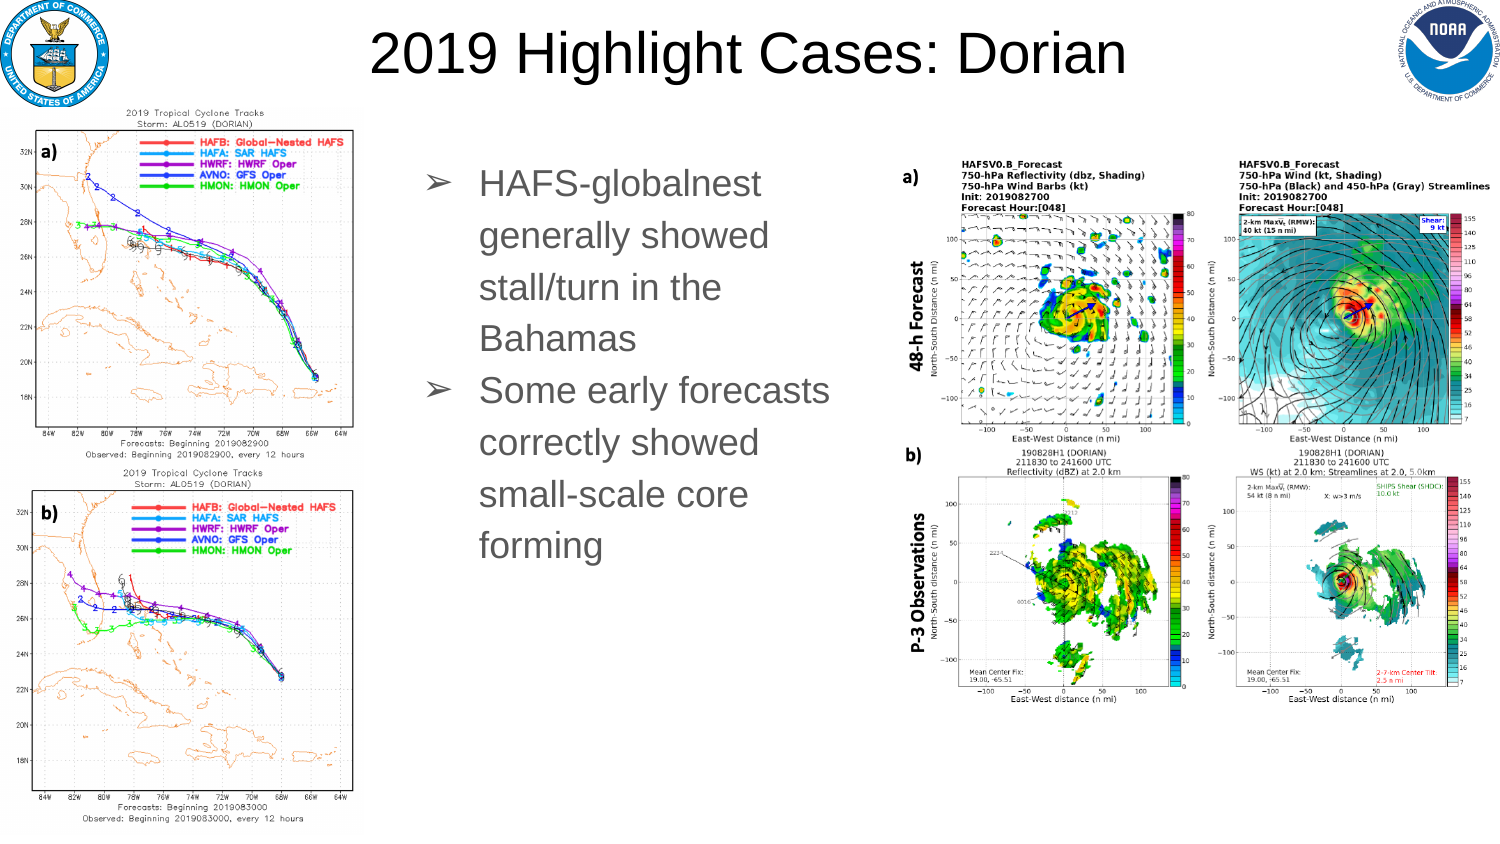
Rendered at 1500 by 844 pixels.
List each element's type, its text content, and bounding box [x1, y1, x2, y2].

picture [12, 11, 66, 96]
picture [10, 70, 15, 79]
title 2019 Highlight Cases: Dorian [58, 0, 1457, 94]
picture [0, 65, 364, 836]
picture [0, 0, 39, 43]
list HAFS-globalnest generally showed stall/turn in the Bahamas Some early forecasts correctly showed small-scale core forming [388, 137, 856, 806]
picture [1398, 0, 1500, 102]
picture [894, 132, 1493, 731]
picture [41, 50, 58, 62]
picture [25, 10, 33, 15]
